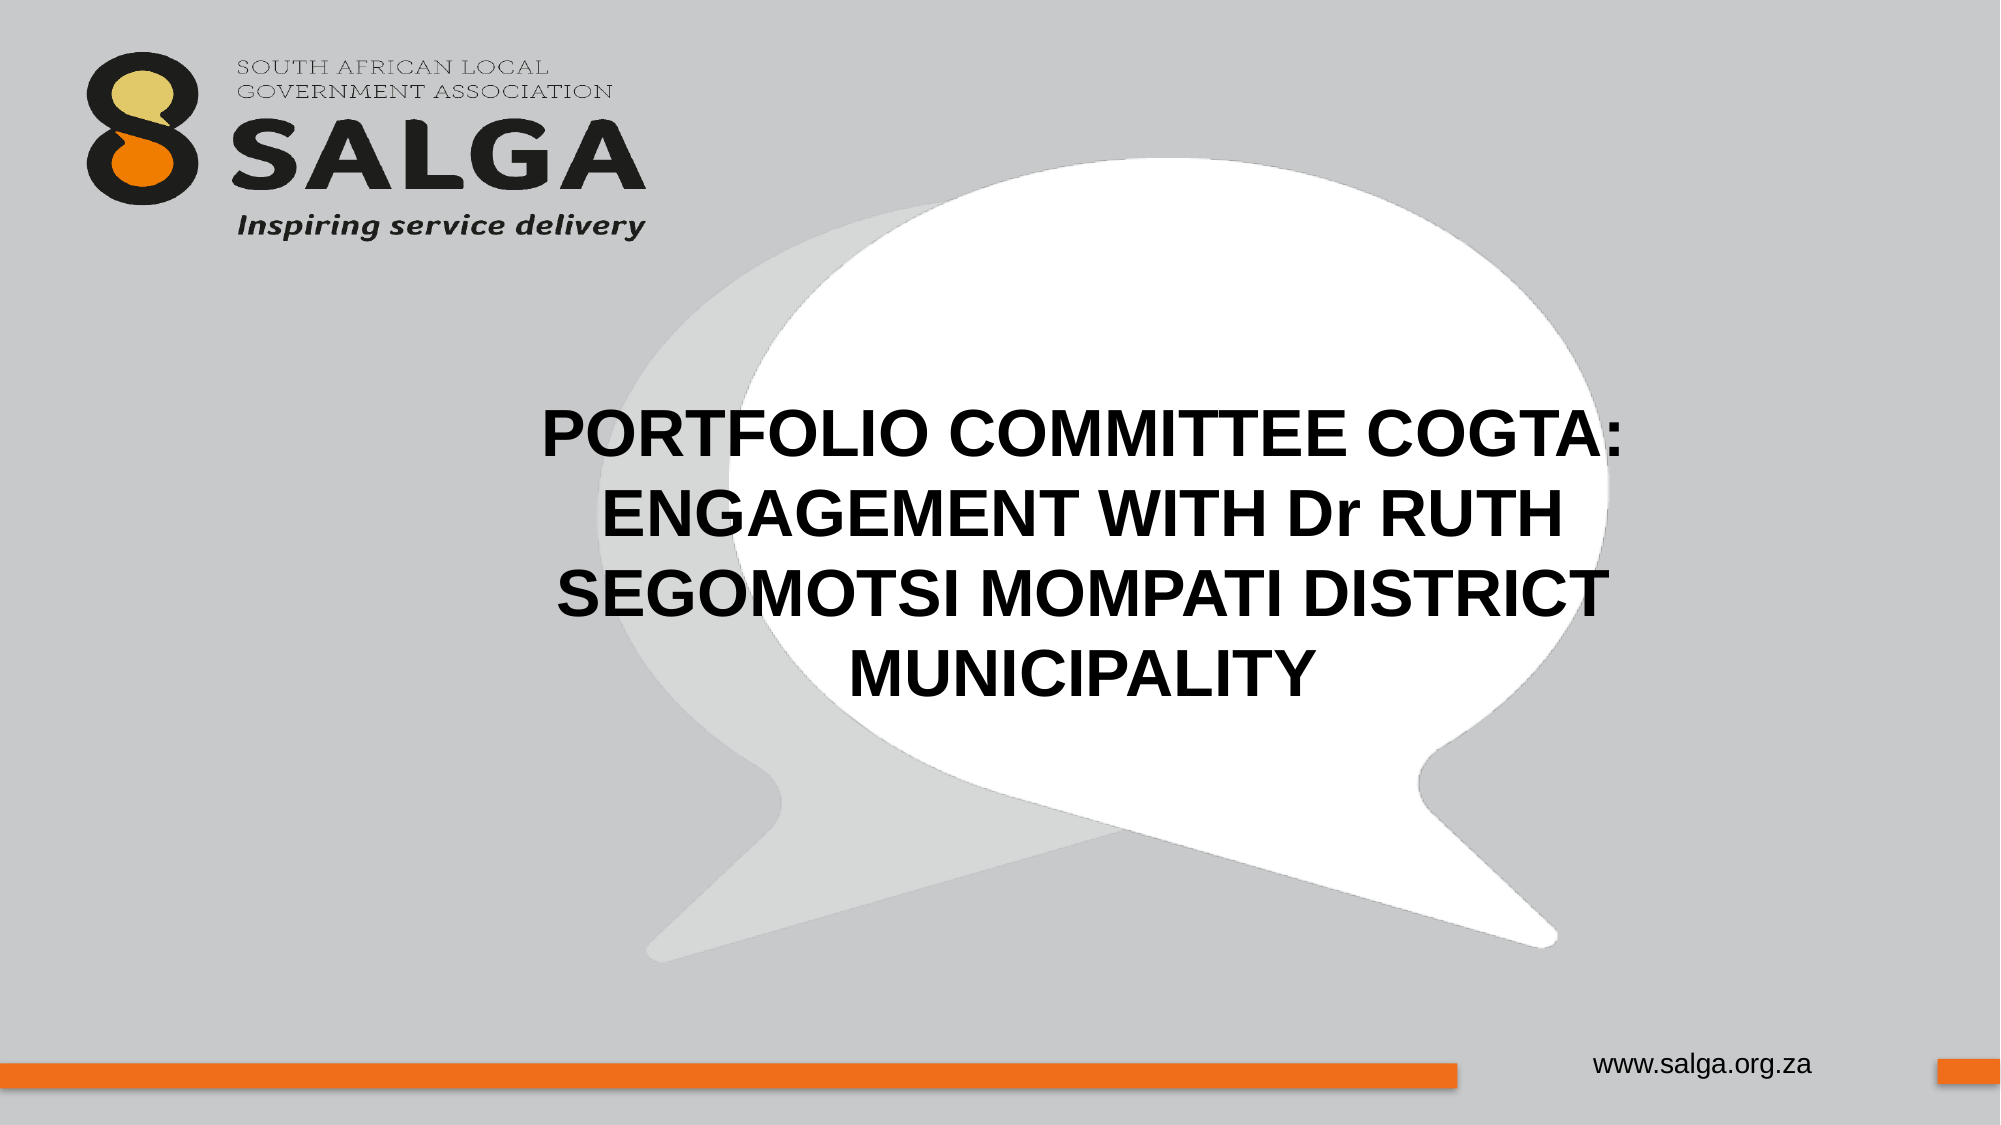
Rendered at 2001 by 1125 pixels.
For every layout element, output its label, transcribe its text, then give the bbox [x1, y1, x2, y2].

picture [535, 765, 1638, 963]
text_box PORTFOLIO COMMITTEE COGTA: ENGAGEMENT WITH Dr RUTH SEGOMOTSI MOMPATI DISTRICT MUNICIPALITY [425, 382, 1742, 765]
picture [73, 43, 1638, 382]
